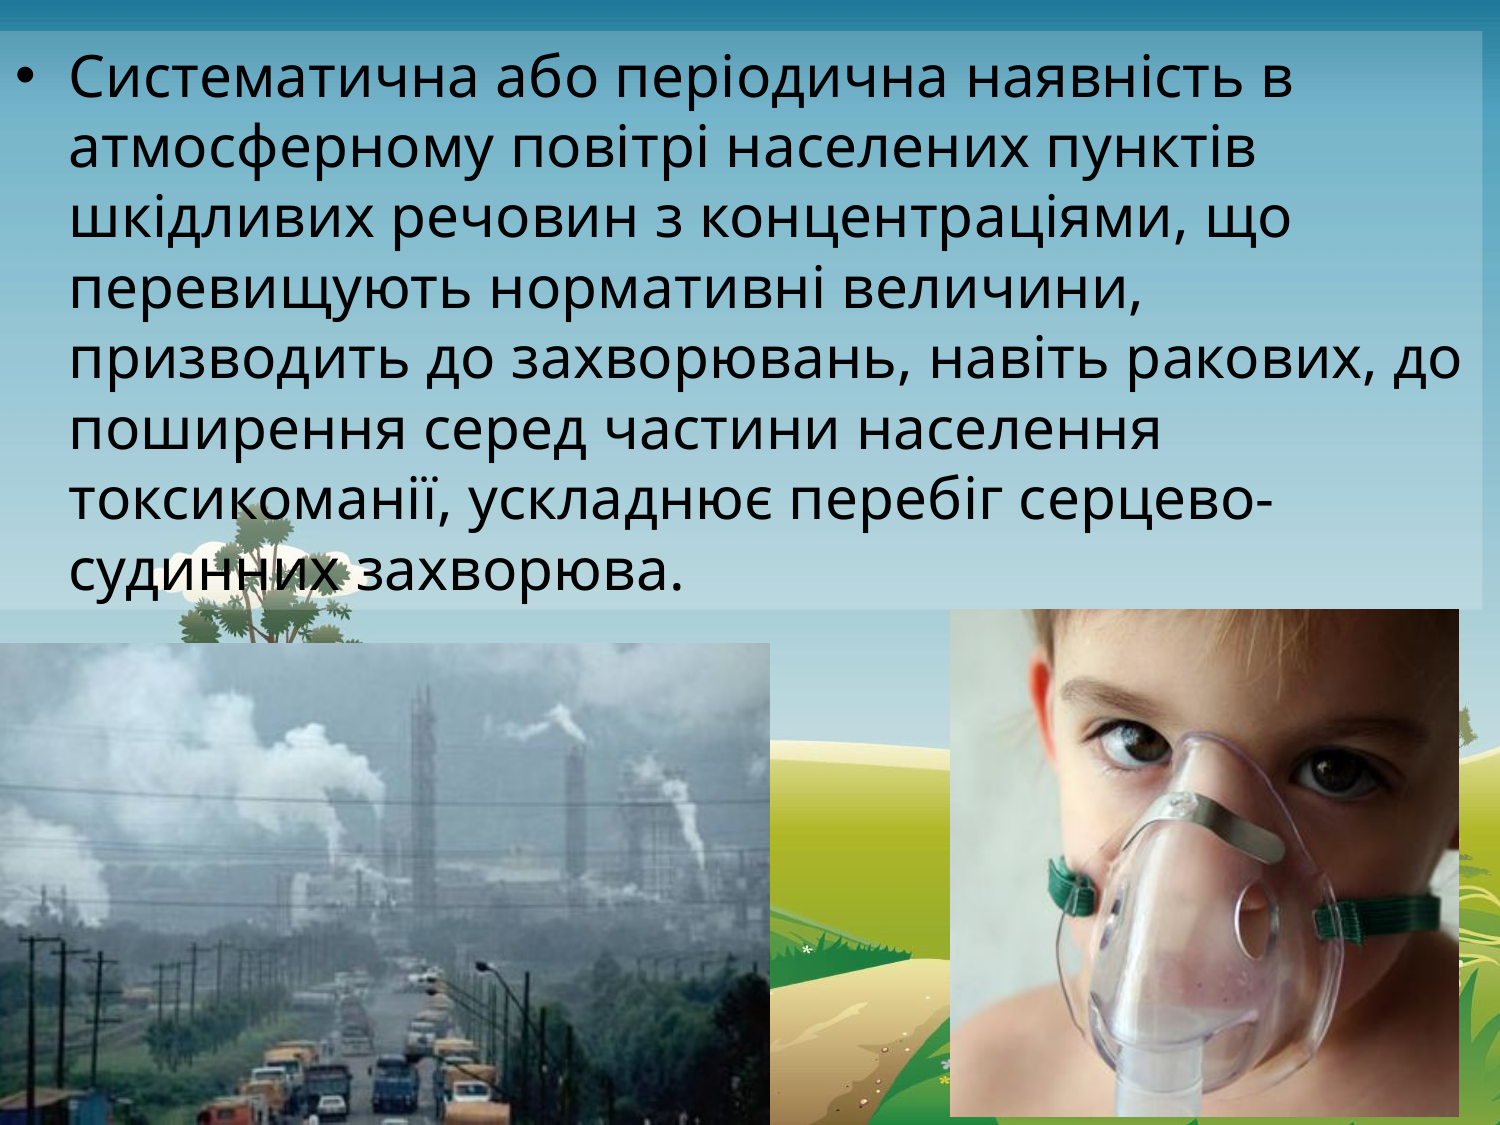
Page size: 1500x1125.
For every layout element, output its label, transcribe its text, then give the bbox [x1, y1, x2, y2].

list Систематична або періодична наявність в атмосферному повітрі населених пунктів шкідливих речовин з концентраціями, що перевищують нормативні величини, призводить до захворювань, навіть ракових, до поширення серед частини населення токсикоманії, ускладнює перебіг серцево-судинних захворюва. [0, 30, 1483, 610]
picture [0, 0, 1500, 1125]
